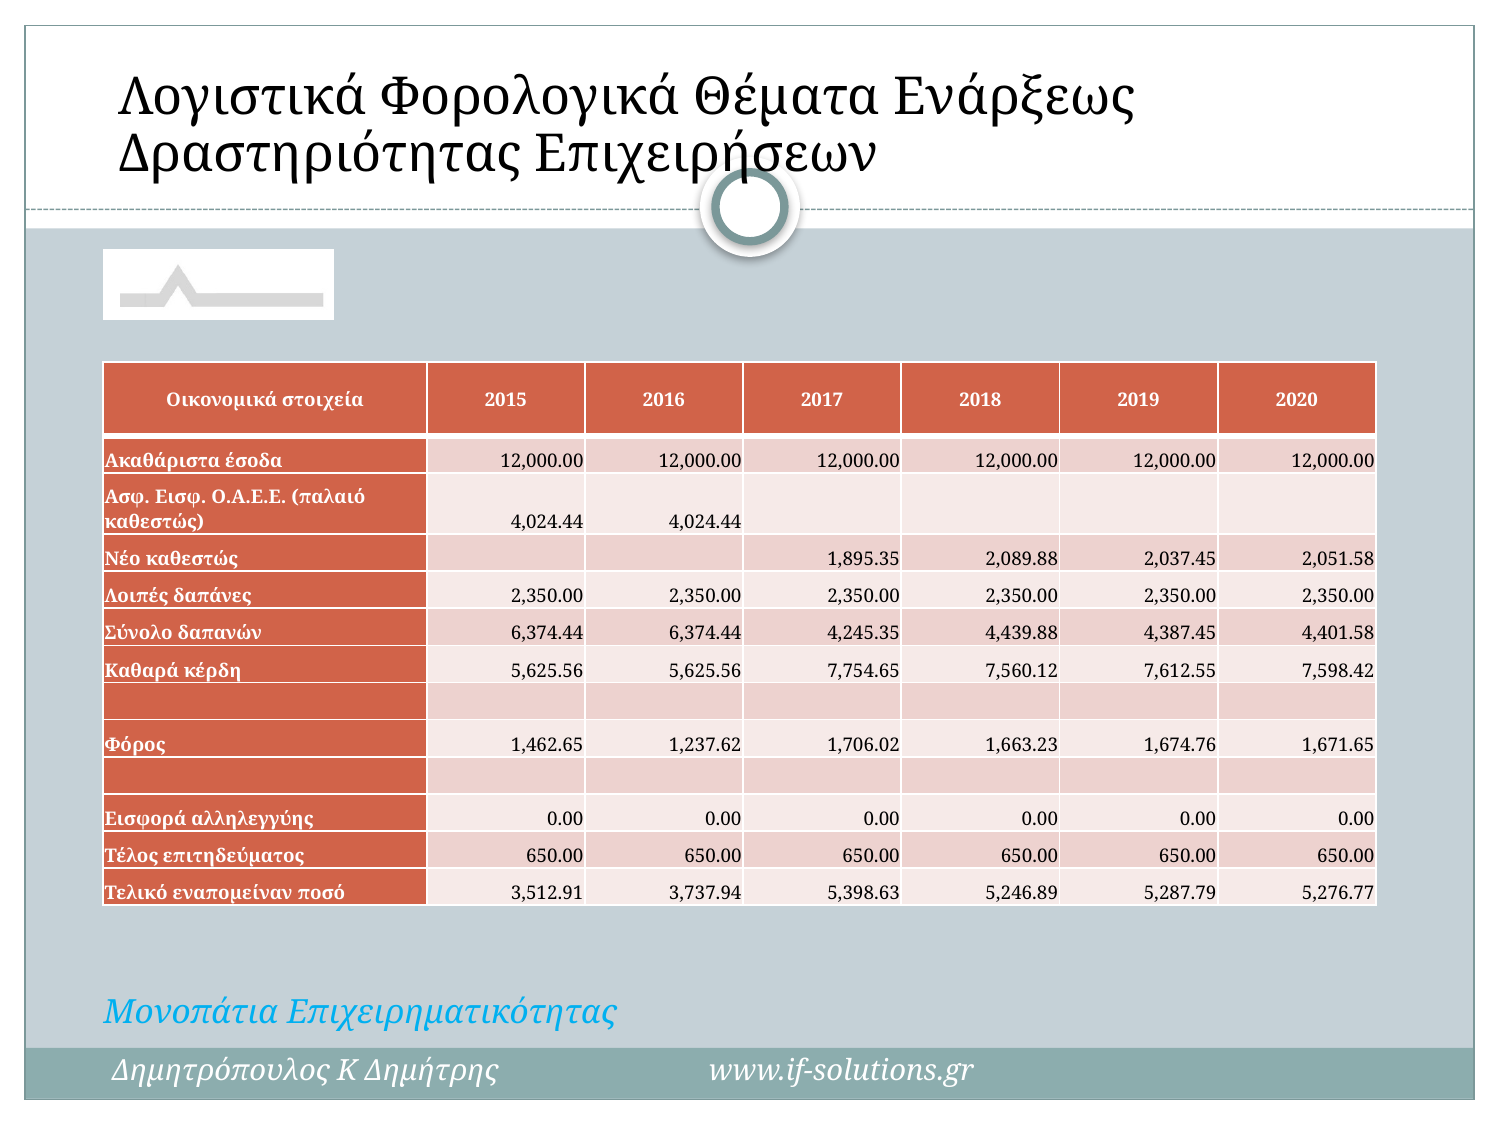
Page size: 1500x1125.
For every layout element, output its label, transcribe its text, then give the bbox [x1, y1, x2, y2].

table_cell [104, 758, 426, 793]
table_cell 1,237.62 [586, 720, 742, 756]
table_cell 2,350.00 [428, 572, 584, 607]
table_cell 12,000.00 [902, 439, 1059, 472]
table_header 2020 [1219, 363, 1375, 433]
table_cell 1,671.65 [1219, 720, 1375, 756]
table_cell 6,374.44 [428, 609, 584, 645]
table_cell 5,625.56 [586, 646, 742, 682]
table_cell 650.00 [902, 832, 1059, 867]
table_cell 7,598.42 [1219, 646, 1375, 682]
text_box Λογιστικά Φορολογικά Θέματα Ενάρξεως Δραστηριότητας Επιχειρήσεων [103, 59, 1447, 190]
table_cell 650.00 [744, 832, 900, 867]
table_cell 5,287.79 [1060, 869, 1217, 904]
table_cell 2,350.00 [1219, 572, 1375, 607]
list [29, 314, 1459, 976]
table_cell [428, 535, 584, 570]
table_cell 1,706.02 [744, 720, 900, 756]
table_cell [1219, 683, 1375, 719]
table_cell [744, 474, 900, 533]
table_cell 0.00 [902, 795, 1059, 830]
table_cell 12,000.00 [1219, 439, 1375, 472]
table_cell 0.00 [744, 795, 900, 830]
table_cell 12,000.00 [744, 439, 900, 472]
table_cell 4,387.45 [1060, 609, 1217, 645]
table_cell 7,612.55 [1060, 646, 1217, 682]
table_cell 650.00 [1060, 832, 1217, 867]
table_cell 650.00 [1219, 832, 1375, 867]
table_cell 5,276.77 [1219, 869, 1375, 904]
picture [102, 249, 334, 321]
table_cell 2,037.45 [1060, 535, 1217, 570]
table_cell 2,350.00 [902, 572, 1059, 607]
table_header Οικονομικά στοιχεία [104, 363, 426, 433]
table_cell 7,560.12 [902, 646, 1059, 682]
table_cell 5,398.63 [744, 869, 900, 904]
table_cell 2,089.88 [902, 535, 1059, 570]
table_cell [1219, 474, 1375, 533]
table_header 2019 [1060, 363, 1217, 433]
table_cell 2,051.58 [1219, 535, 1375, 570]
table_cell Ακαθάριστα έσοδα [104, 439, 426, 472]
table_cell Τελικό εναπομείναν ποσό [104, 869, 426, 904]
table_cell 4,245.35 [744, 609, 900, 645]
table_cell Νέο καθεστώς [104, 535, 426, 570]
table_cell [902, 683, 1059, 719]
table_cell 4,401.58 [1219, 609, 1375, 645]
table_cell [1060, 758, 1217, 793]
table_cell 0.00 [586, 795, 742, 830]
table_cell 4,024.44 [586, 474, 742, 533]
table_cell 12,000.00 [586, 439, 742, 472]
table_cell 1,674.76 [1060, 720, 1217, 756]
table_cell 2,350.00 [1060, 572, 1217, 607]
table_cell 1,462.65 [428, 720, 584, 756]
text_box Μονοπάτια Επιχειρηματικότητας Δημητρόπουλος Κ Δημήτρης www.if-solutions.gr [88, 987, 1259, 1125]
table_cell 4,024.44 [428, 474, 584, 533]
table_cell 1,663.23 [902, 720, 1059, 756]
table_cell Λοιπές δαπάνες [104, 572, 426, 607]
table_cell [744, 683, 900, 719]
table_cell 5,625.56 [428, 646, 584, 682]
table_cell 7,754.65 [744, 646, 900, 682]
table_cell [428, 683, 584, 719]
table_cell [1060, 474, 1217, 533]
table_cell [902, 758, 1059, 793]
table_cell [744, 758, 900, 793]
table_cell 1,895.35 [744, 535, 900, 570]
table_cell Φόρος [104, 720, 426, 756]
table_cell [586, 535, 742, 570]
table_cell [586, 758, 742, 793]
table_cell [902, 474, 1059, 533]
table_cell 0.00 [428, 795, 584, 830]
table_header 2016 [586, 363, 742, 433]
table_cell [586, 683, 742, 719]
table_cell 4,439.88 [902, 609, 1059, 645]
table_cell [1060, 683, 1217, 719]
table_cell 3,737.94 [586, 869, 742, 904]
table_cell 2,350.00 [586, 572, 742, 607]
table_cell Εισφορά αλληλεγγύης [104, 795, 426, 830]
table_cell Ασφ. Εισφ. Ο.Α.Ε.Ε. (παλαιό καθεστώς) [104, 474, 426, 533]
table_cell 3,512.91 [428, 869, 584, 904]
table_cell 6,374.44 [586, 609, 742, 645]
table_cell 2,350.00 [744, 572, 900, 607]
table_cell Σύνολο δαπανών [104, 609, 426, 645]
table_cell 12,000.00 [428, 439, 584, 472]
table_cell 12,000.00 [1060, 439, 1217, 472]
table_cell Καθαρά κέρδη [104, 646, 426, 682]
table_header 2018 [902, 363, 1059, 433]
table_header 2017 [744, 363, 900, 433]
table_cell 5,246.89 [902, 869, 1059, 904]
table_cell 0.00 [1219, 795, 1375, 830]
table_cell 650.00 [428, 832, 584, 867]
table_cell 0.00 [1060, 795, 1217, 830]
table_cell [104, 683, 426, 719]
table_cell Τέλος επιτηδεύματος [104, 832, 426, 867]
table_header 2015 [428, 363, 584, 433]
table_cell [428, 758, 584, 793]
table_cell 650.00 [586, 832, 742, 867]
table_cell [1219, 758, 1375, 793]
